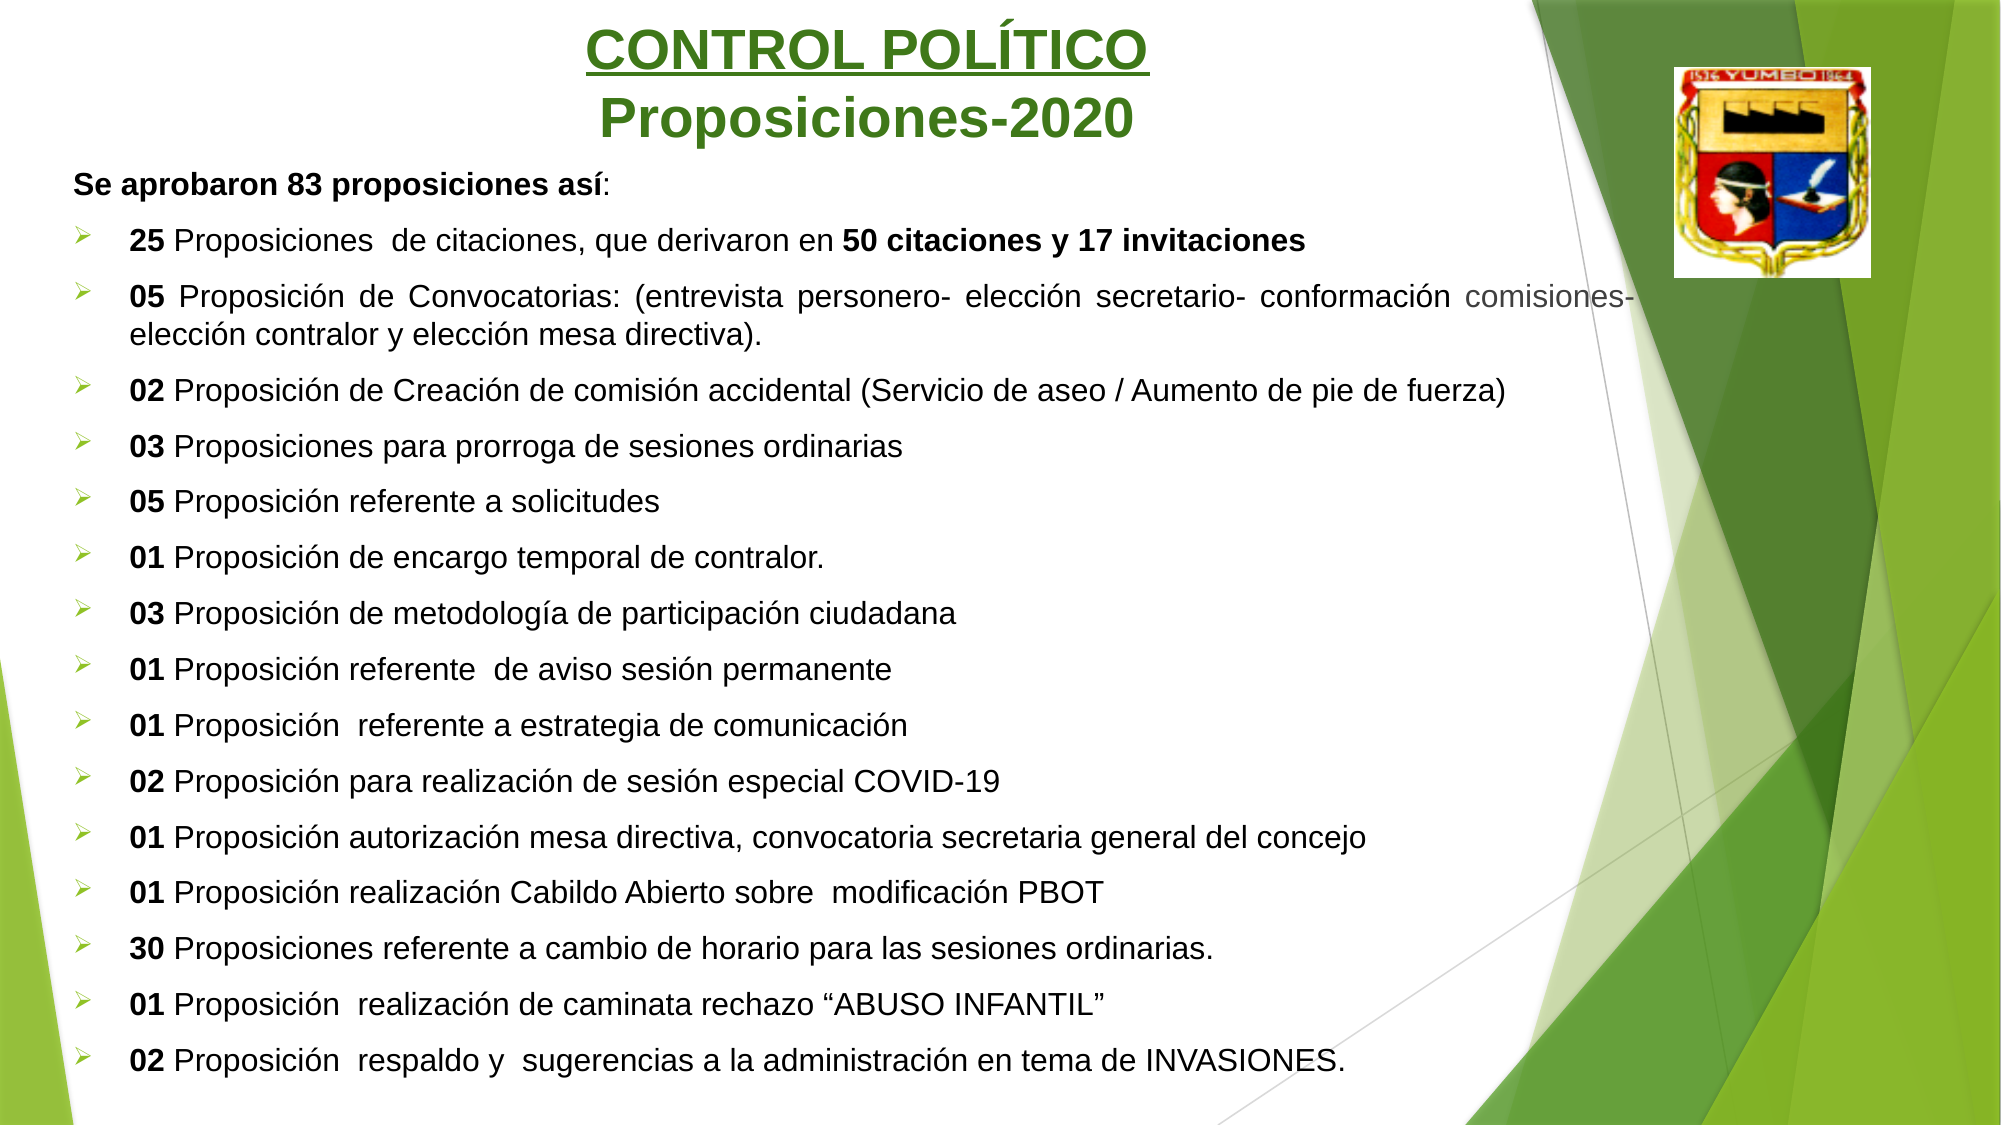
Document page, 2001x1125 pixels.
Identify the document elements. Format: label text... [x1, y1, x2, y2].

picture [1673, 66, 1872, 279]
list Se aprobaron 83 proposiciones así: 25 Proposiciones de citaciones, que derivaron en 50 citaciones y 17 invitaciones 05 Proposición de Convocatorias: (entrevista personero- elección secretario- conformación comisiones-elección contralor y elección mesa directiva). 02 Proposición de Creación de comisión accidental (Servicio de aseo / Aumento de pie de fuerza) 03 Proposiciones para prorroga de sesiones ordinarias 05 Proposición referente a solicitudes 01 Proposición de encargo temporal de contralor. 03 Proposición de metodología de participación ciudadana 01 Proposición referente de aviso sesión permanente 01 Proposición referente a estrategia de comunicación 02 Proposición para realización de sesión especial COVID-19 01 Proposición autorización mesa directiva, convocatoria secretaria general del concejo 01 Proposición realización Cabildo Abierto sobre modificación PBOT 30 Proposiciones referente a cambio de horario para las sesiones ordinarias. 01 Proposición realización de caminata rechazo “ABUSO INFANTIL” 02 Proposición respaldo y sugerencias a la administración en tema de INVASIONES. [58, 156, 1650, 1086]
title CONTROL POLÍTICO Proposiciones-2020 [111, 5, 1625, 156]
